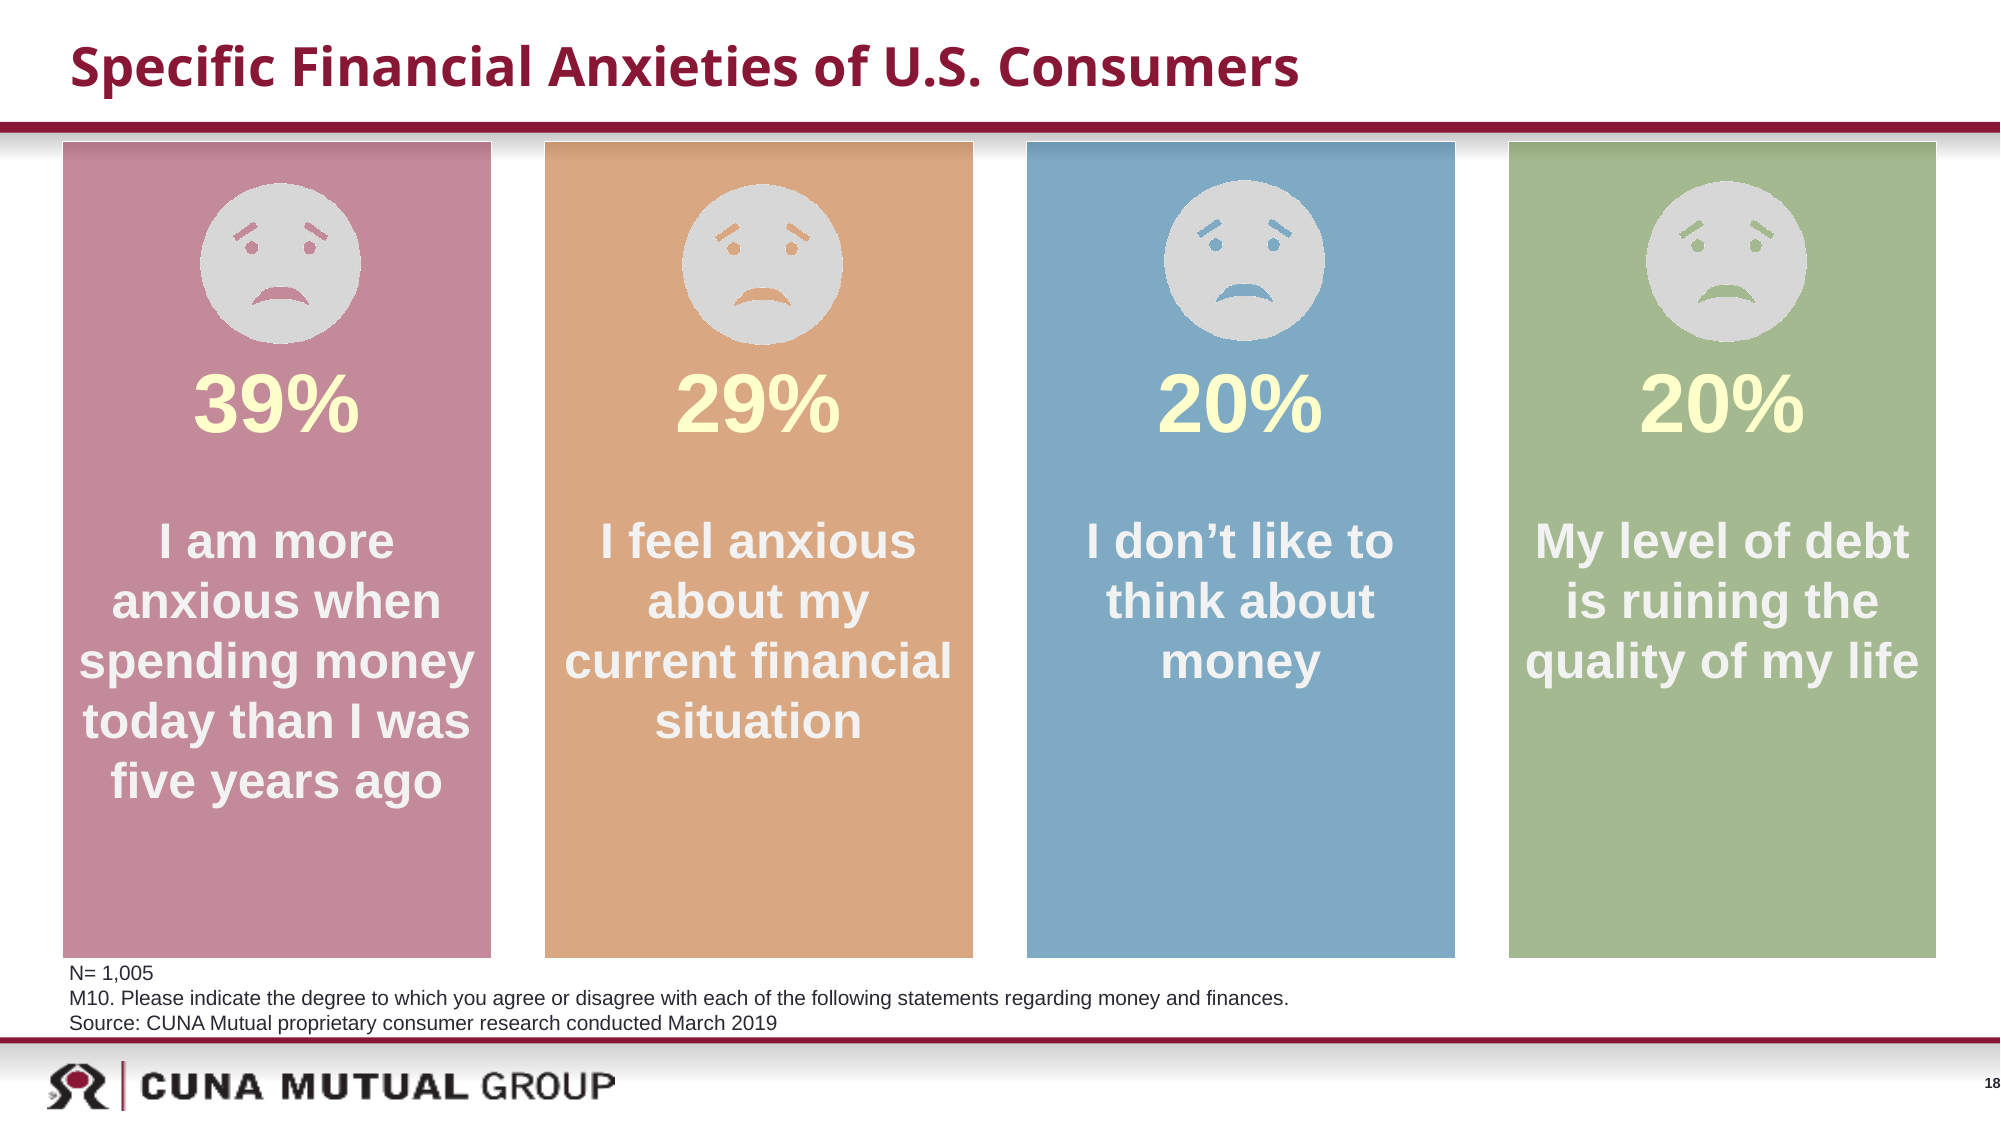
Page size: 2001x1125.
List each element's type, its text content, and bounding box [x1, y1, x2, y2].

text_box 39% I am more anxious when spending money today than I was five years ago [60, 139, 493, 961]
text_box N= 1,005 M10. Please indicate the degree to which you agree or disagree with each of the following statements regarding money and finances. Source: CUNA Mutual proprietary consumer research conducted March 2019 [54, 952, 1326, 1067]
picture [47, 1061, 615, 1111]
picture [1137, 154, 1344, 360]
picture [655, 157, 862, 364]
picture [174, 156, 380, 363]
picture [1620, 155, 1826, 361]
text_box 20% My level of debt is ruining the quality of my life [1506, 139, 1939, 961]
title Specific Financial Anxieties of U.S. Consumers [55, 24, 1856, 105]
text_box 20% I don’t like to think about money [1024, 139, 1457, 961]
text_box 29% I feel anxious about my current financial situation [542, 139, 975, 961]
